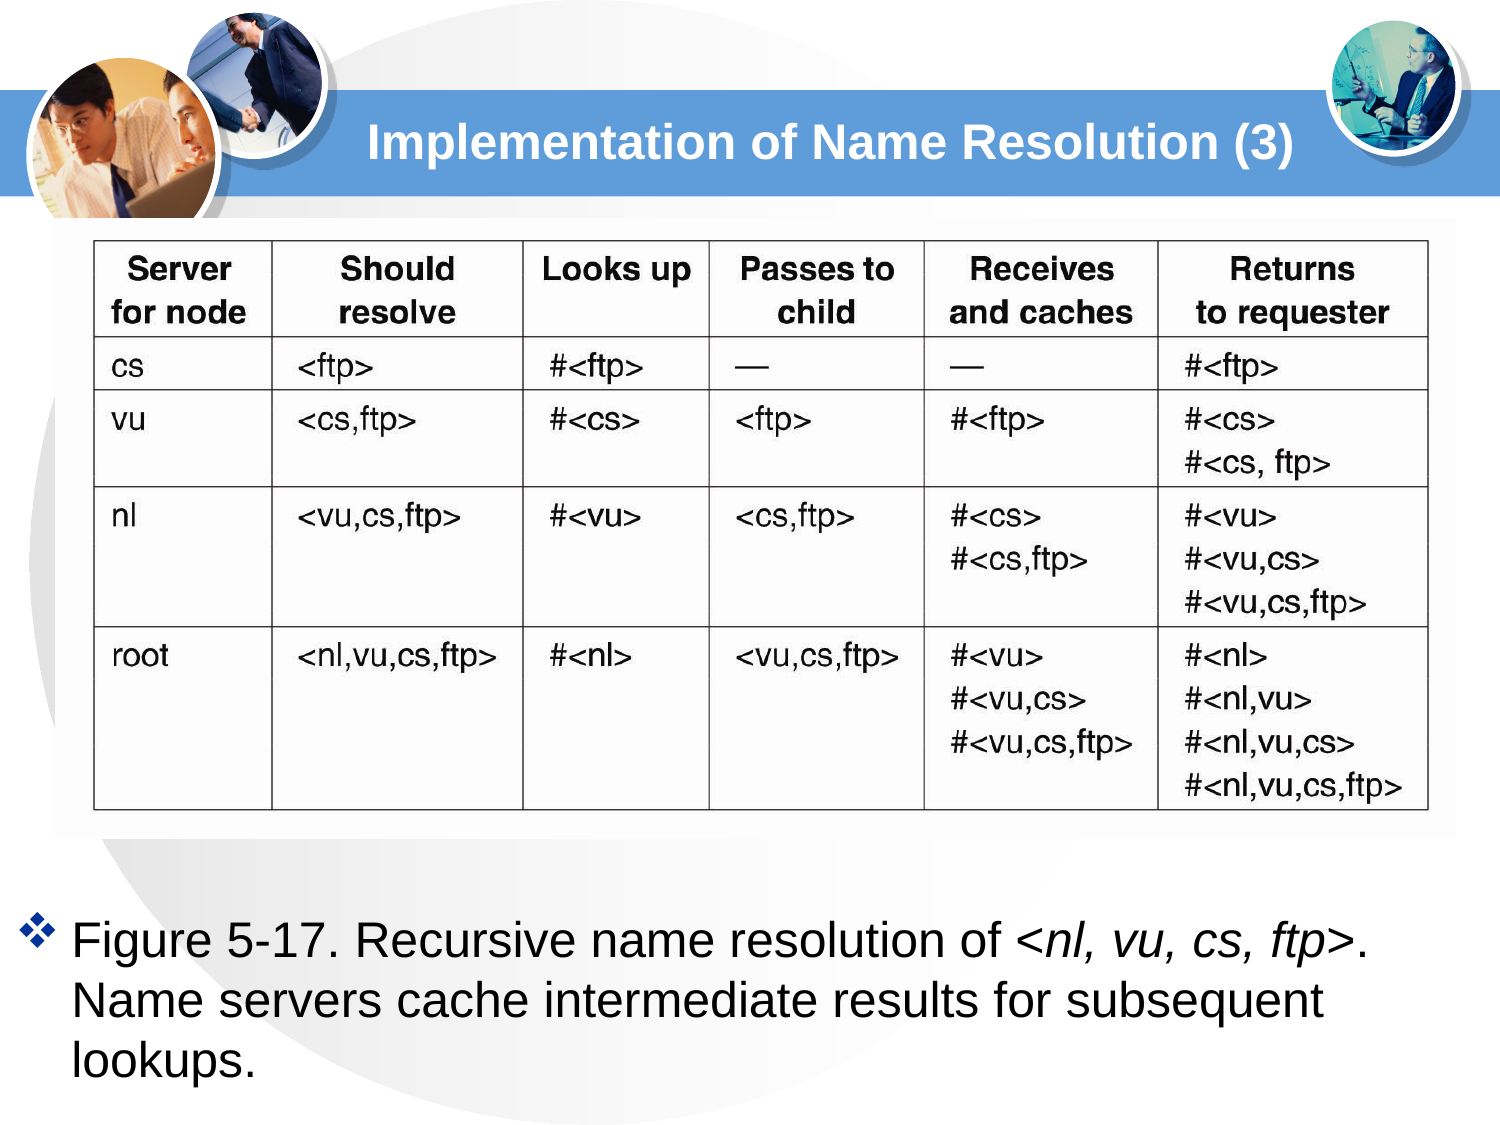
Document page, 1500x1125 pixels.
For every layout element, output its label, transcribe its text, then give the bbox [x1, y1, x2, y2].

title Implementation of Name Resolution (3) [337, 99, 1325, 180]
list Figure 5-17. Recursive name resolution of <nl, vu, cs, ftp>. Name servers cache intermediate results for subsequent lookups. [0, 899, 1500, 1037]
picture [1333, 21, 1455, 150]
picture [33, 58, 1457, 840]
picture [187, 13, 321, 152]
